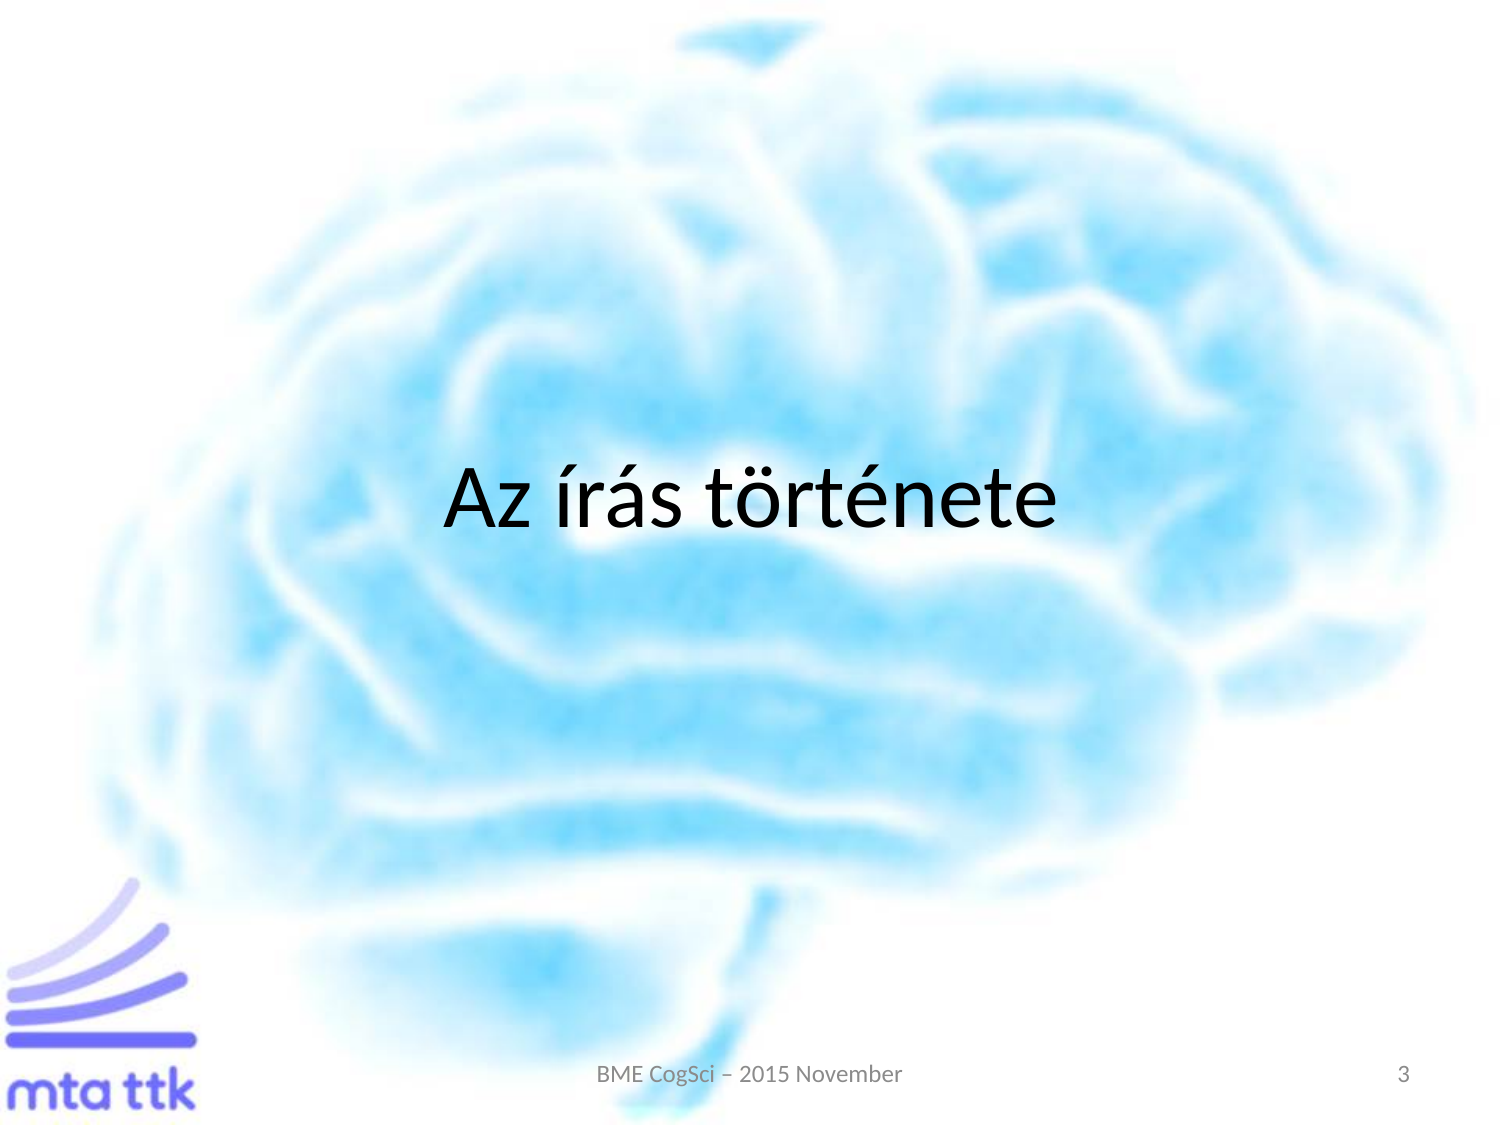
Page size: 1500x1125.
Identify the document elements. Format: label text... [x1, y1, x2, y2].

picture [0, 0, 1500, 1125]
title Az írás története [76, 397, 1427, 585]
slide_number 3 [1074, 1042, 1425, 1103]
footer BME CogSci – 2015 November [512, 1042, 988, 1103]
